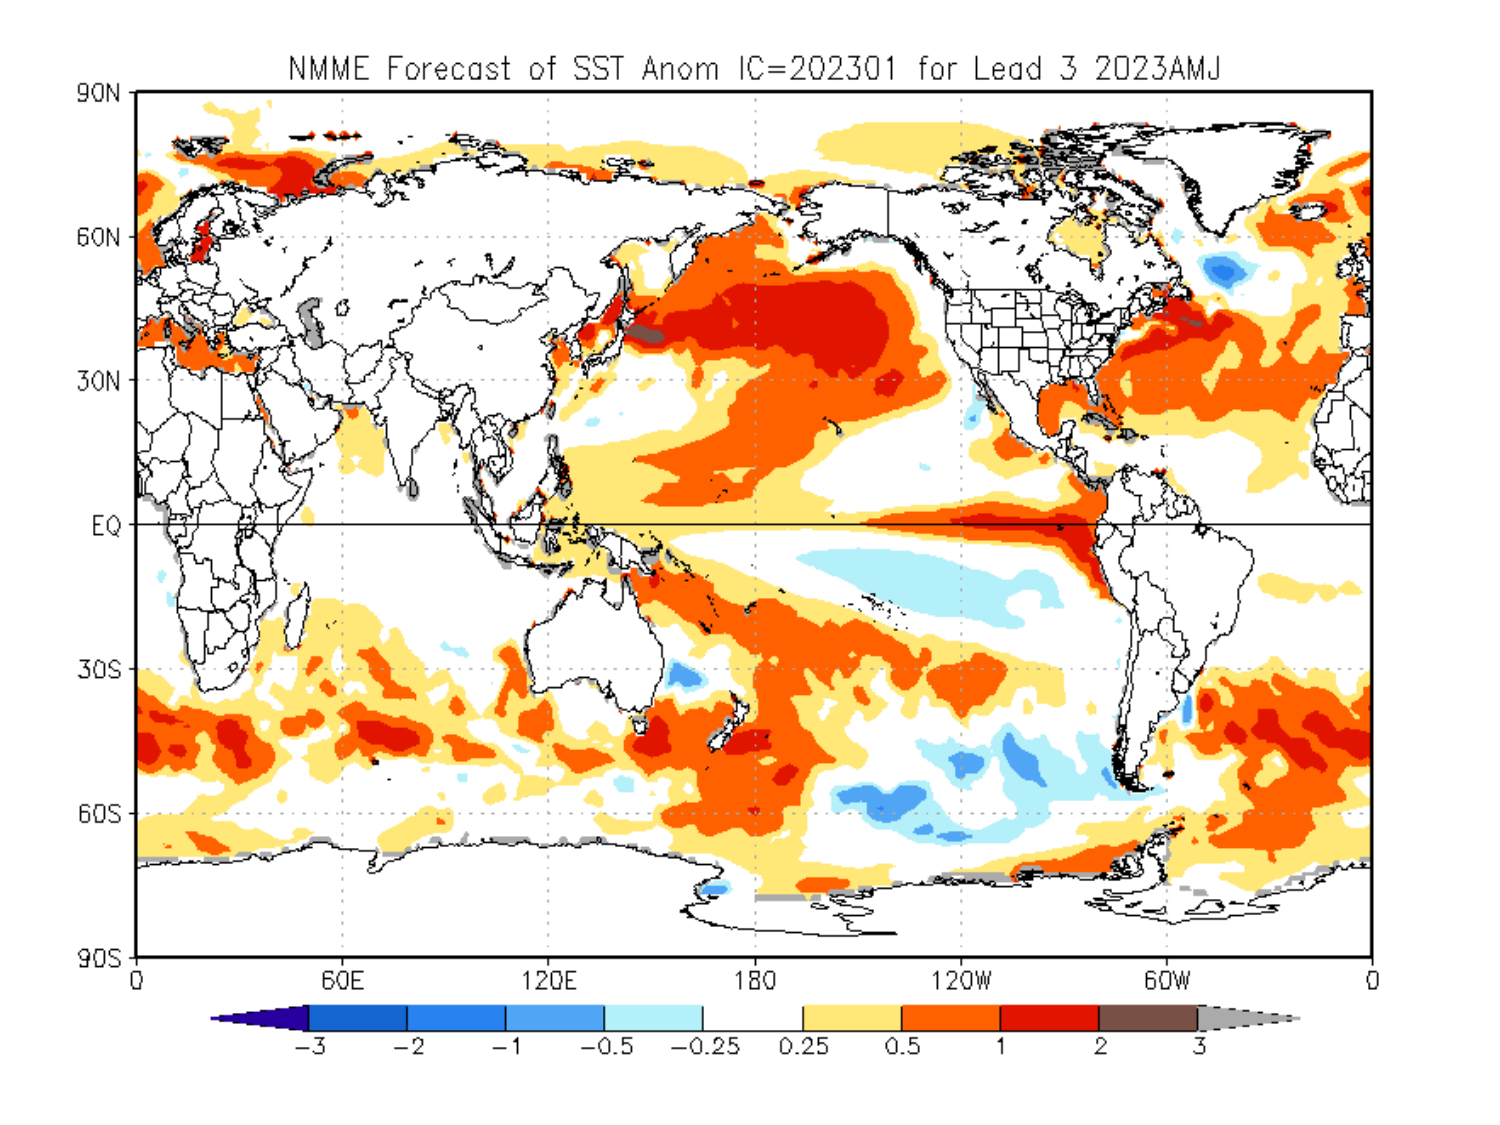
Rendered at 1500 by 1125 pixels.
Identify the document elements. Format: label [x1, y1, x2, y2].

picture [74, 29, 1435, 1081]
